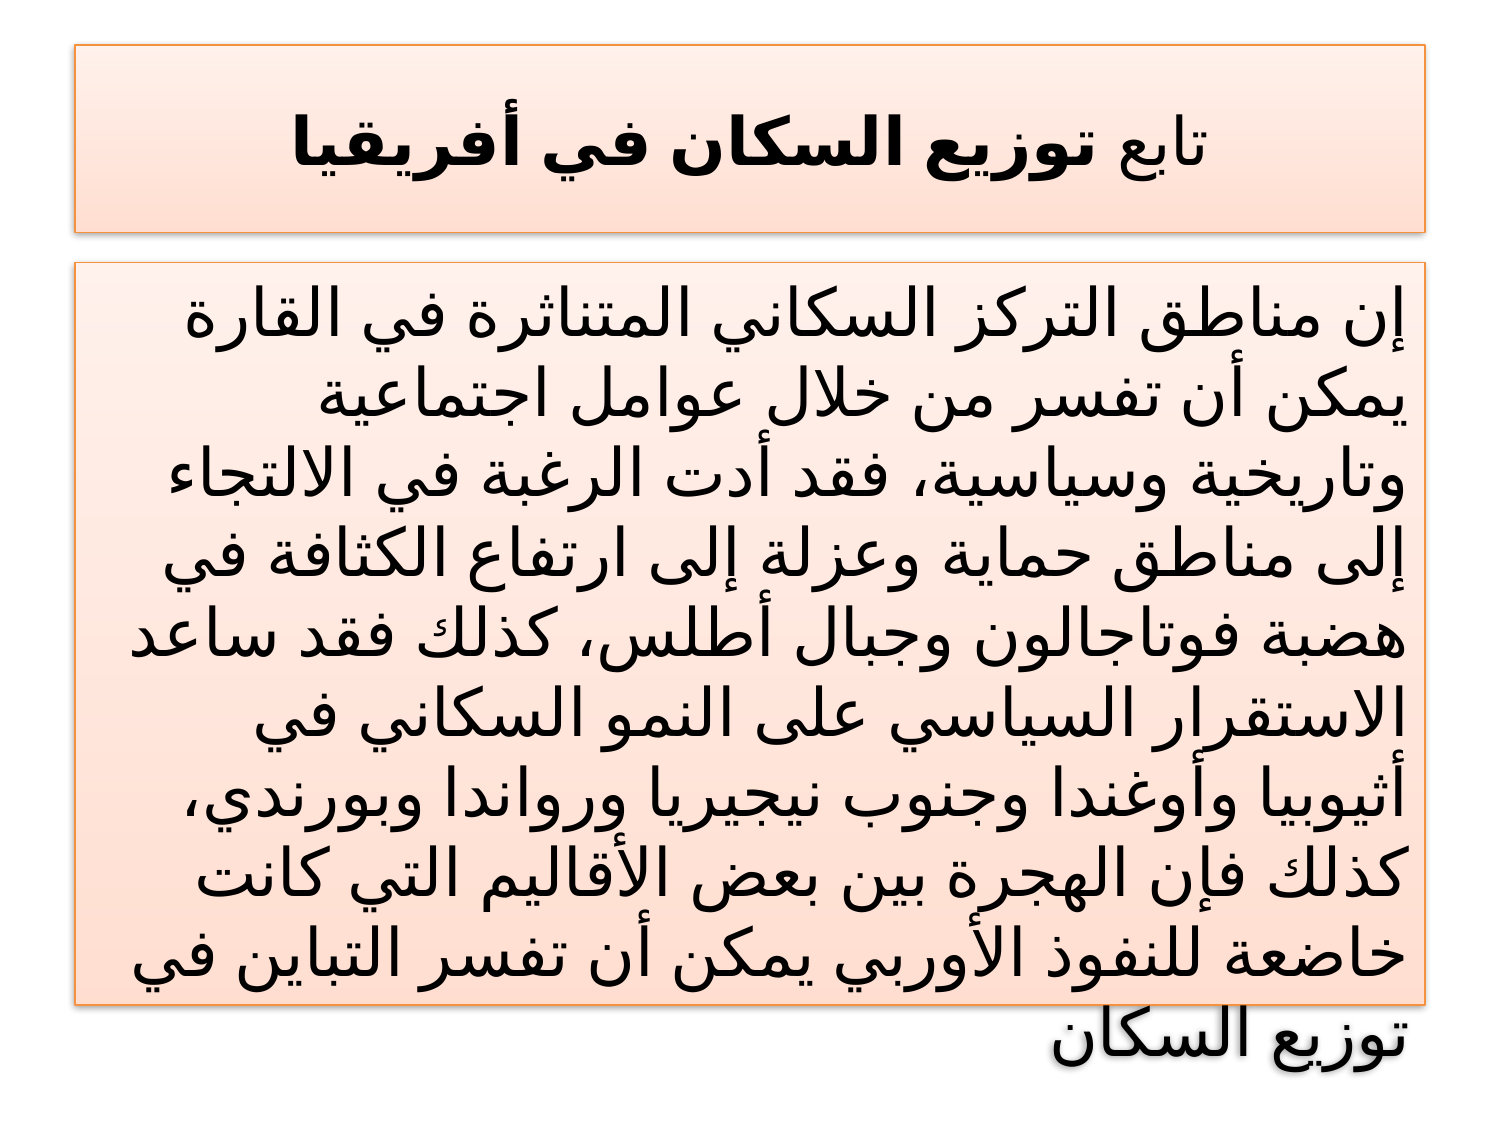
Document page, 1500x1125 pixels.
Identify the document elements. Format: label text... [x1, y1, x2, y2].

list إن مناطق التركز السكاني المتناثرة في القارة يمكن أن تفسر من خلال عوامل اجتماعية وتاريخية وسياسية، فقد أدت الرغبة في الالتجاء إلى مناطق حماية وعزلة إلى ارتفاع الكثافة في هضبة فوتاجالون وجبال أطلس، كذلك فقد ساعد الاستقرار السياسي على النمو السكاني في أثيوبيا وأوغندا وجنوب نيجيريا ورواندا وبورندي، كذلك فإن الهجرة بين بعض الأقاليم التي كانت خاضعة للنفوذ الأوربي يمكن أن تفسر التباين في توزيع السكان [74, 262, 1426, 1006]
title تابع توزيع السكان في أفريقيا [74, 44, 1426, 233]
